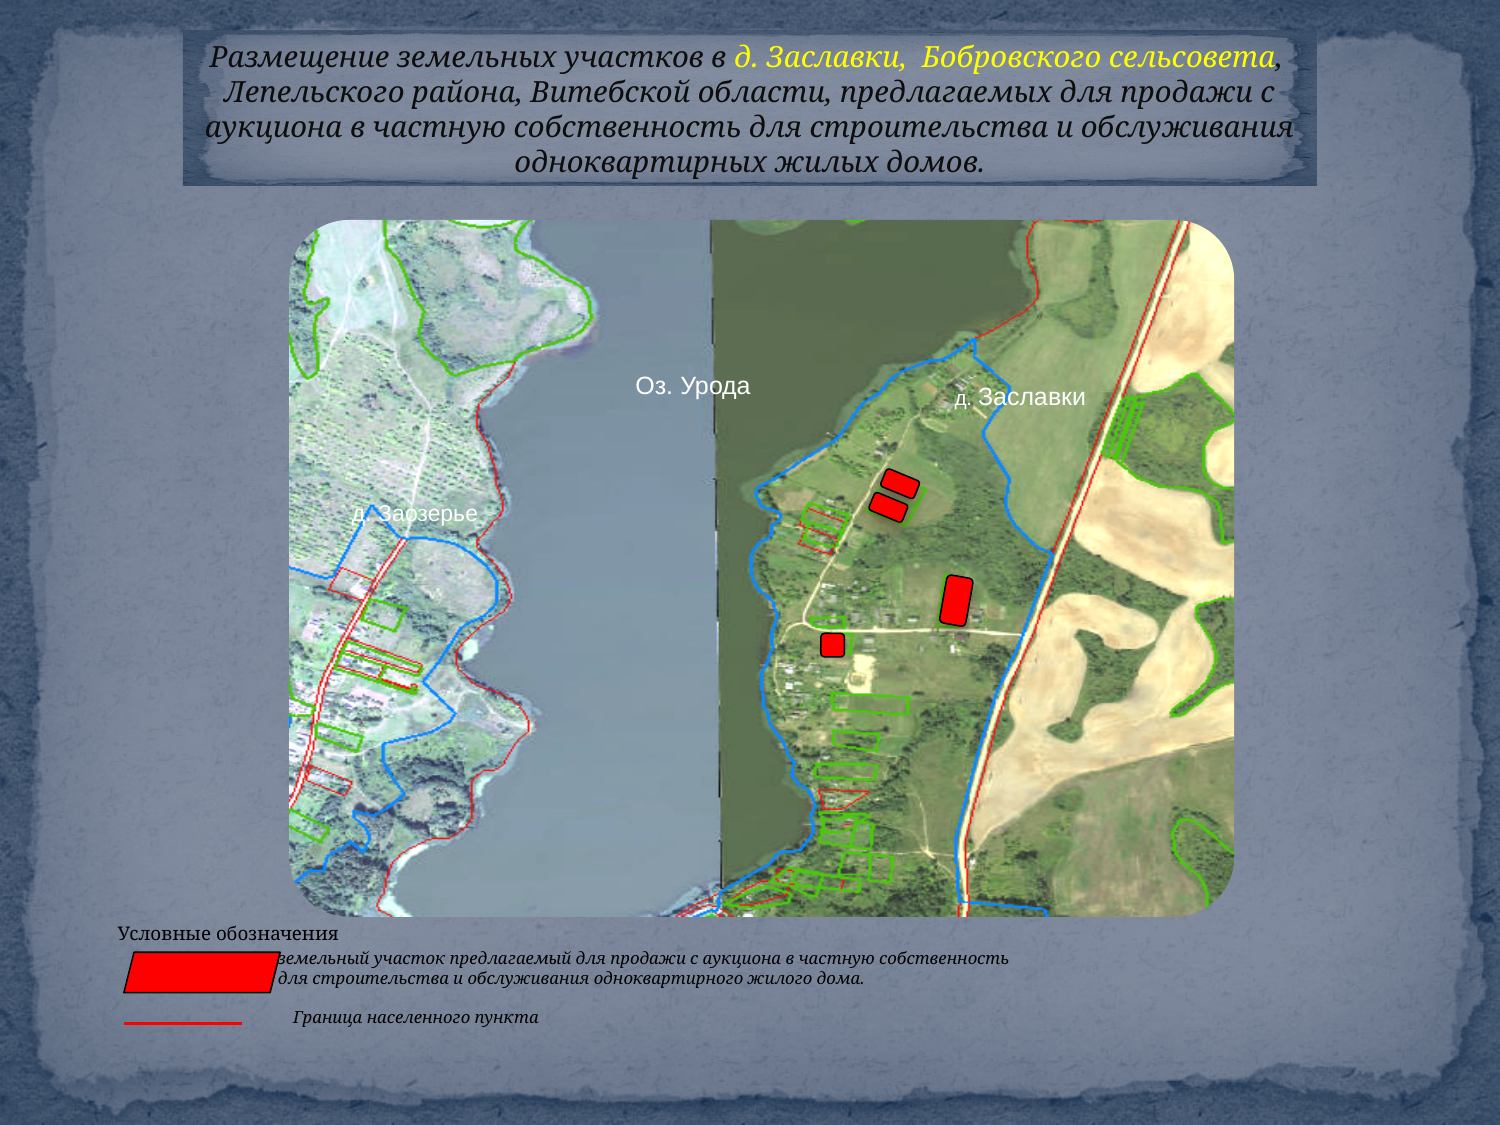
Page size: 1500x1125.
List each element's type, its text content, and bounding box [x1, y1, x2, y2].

text_box [121, 950, 283, 995]
text_box Граница населенного пункта [278, 999, 554, 1035]
picture [288, 219, 1235, 918]
text_box Условные обозначения [102, 914, 354, 952]
text_box Размещение земельных участков в д. Заславки, Бобровского сельсовета, Лепельского района, Витебской области, предлагаемых для продажи с аукциона в частную собственность для строительства и обслуживания одноквартирных жилых домов. [182, 30, 1317, 186]
text_box земельный участок предлагаемый для продажи с аукциона в частную собственность для строительства и обслуживания одноквартирного жилого дома. [263, 940, 1030, 995]
